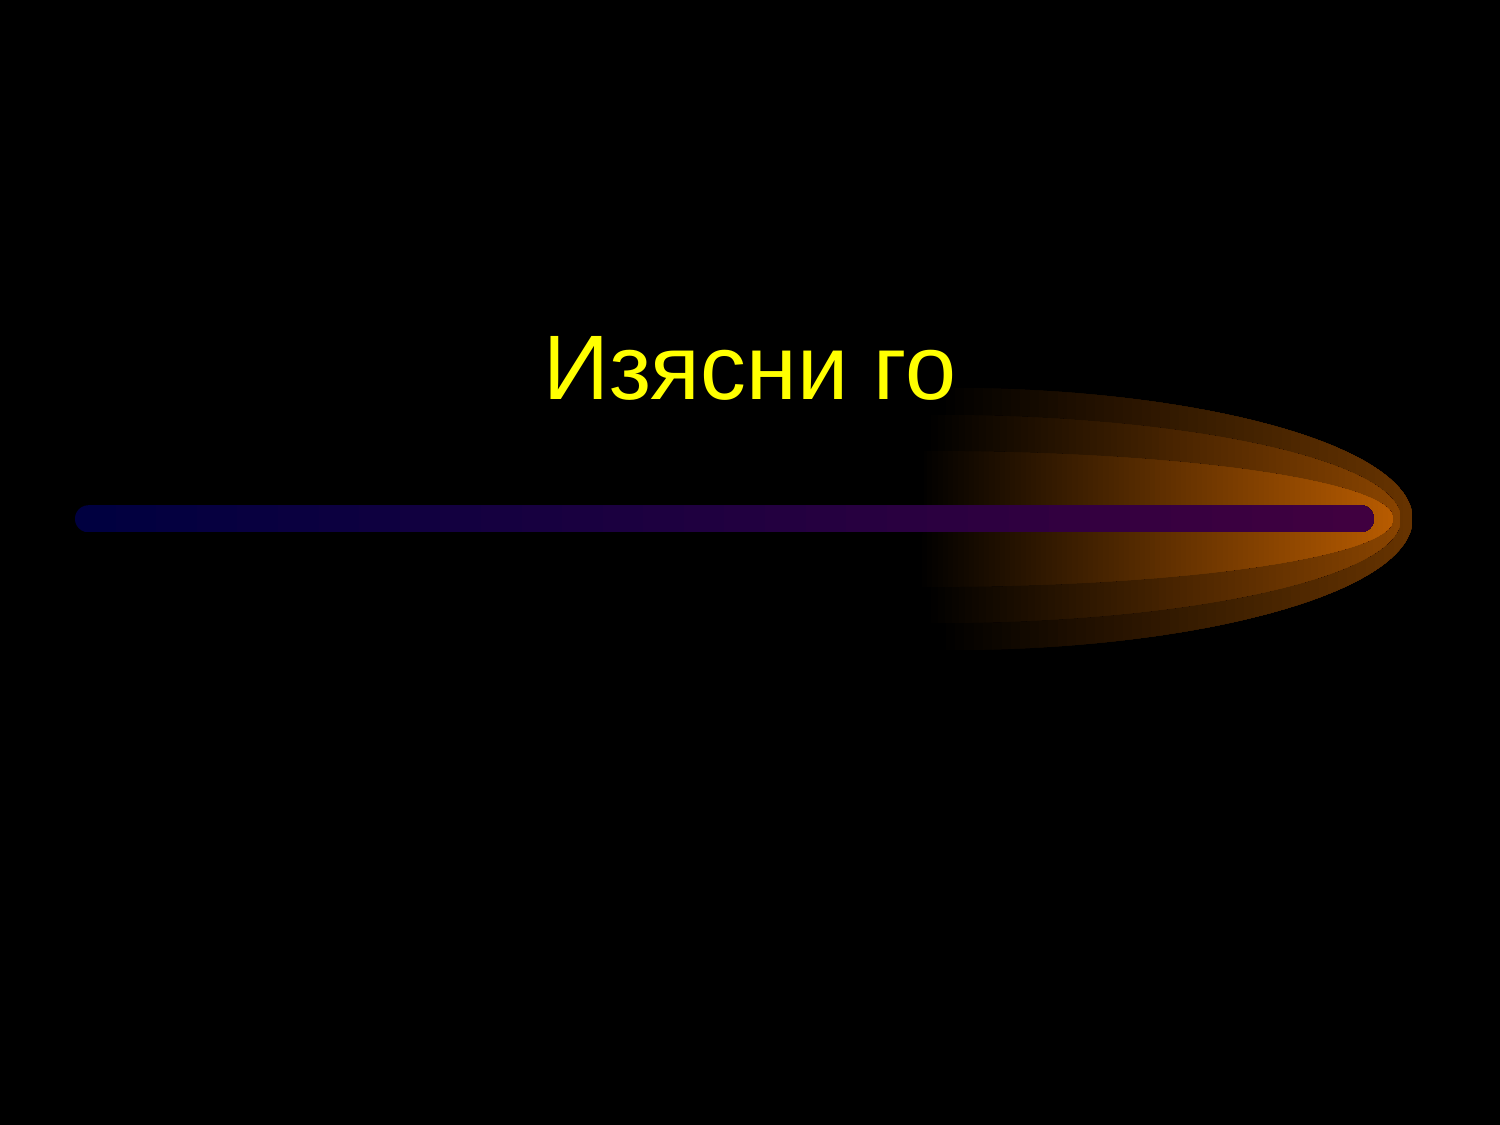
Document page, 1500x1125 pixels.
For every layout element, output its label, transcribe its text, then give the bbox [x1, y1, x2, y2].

title Изясни го [112, 237, 1388, 425]
